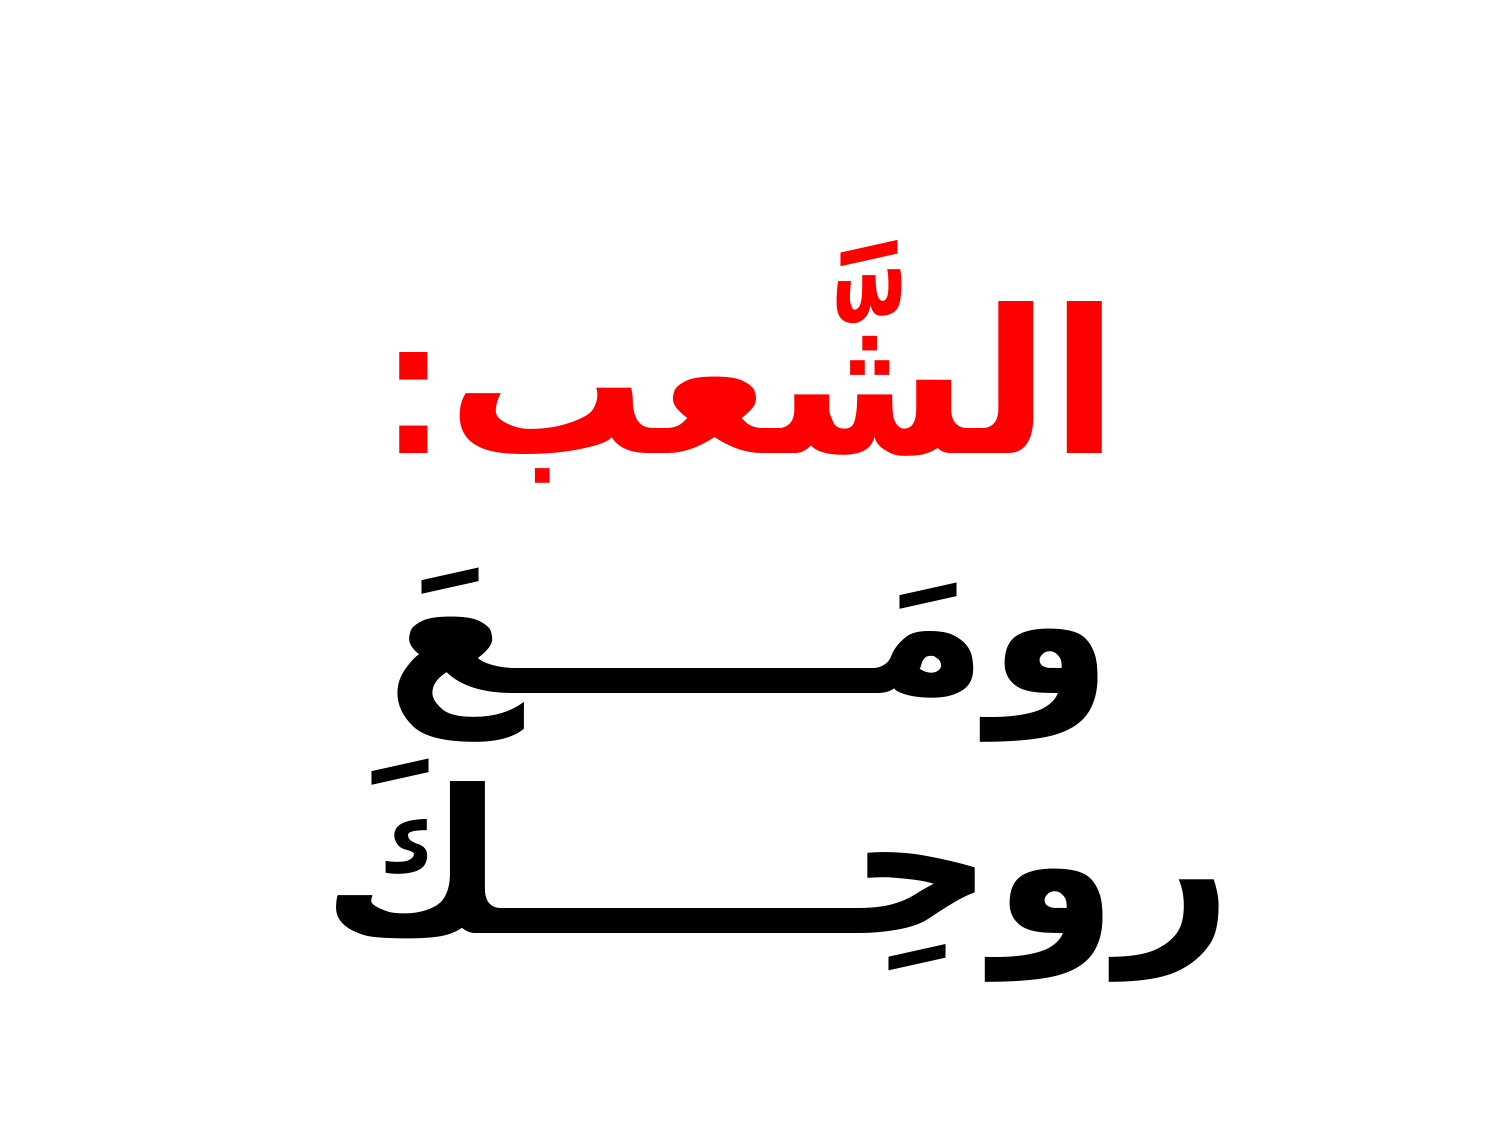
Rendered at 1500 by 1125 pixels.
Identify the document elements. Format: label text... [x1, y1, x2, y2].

text_box الشَّعب: ومَـــــعَ روحِـــــكَ [0, 246, 1500, 981]
